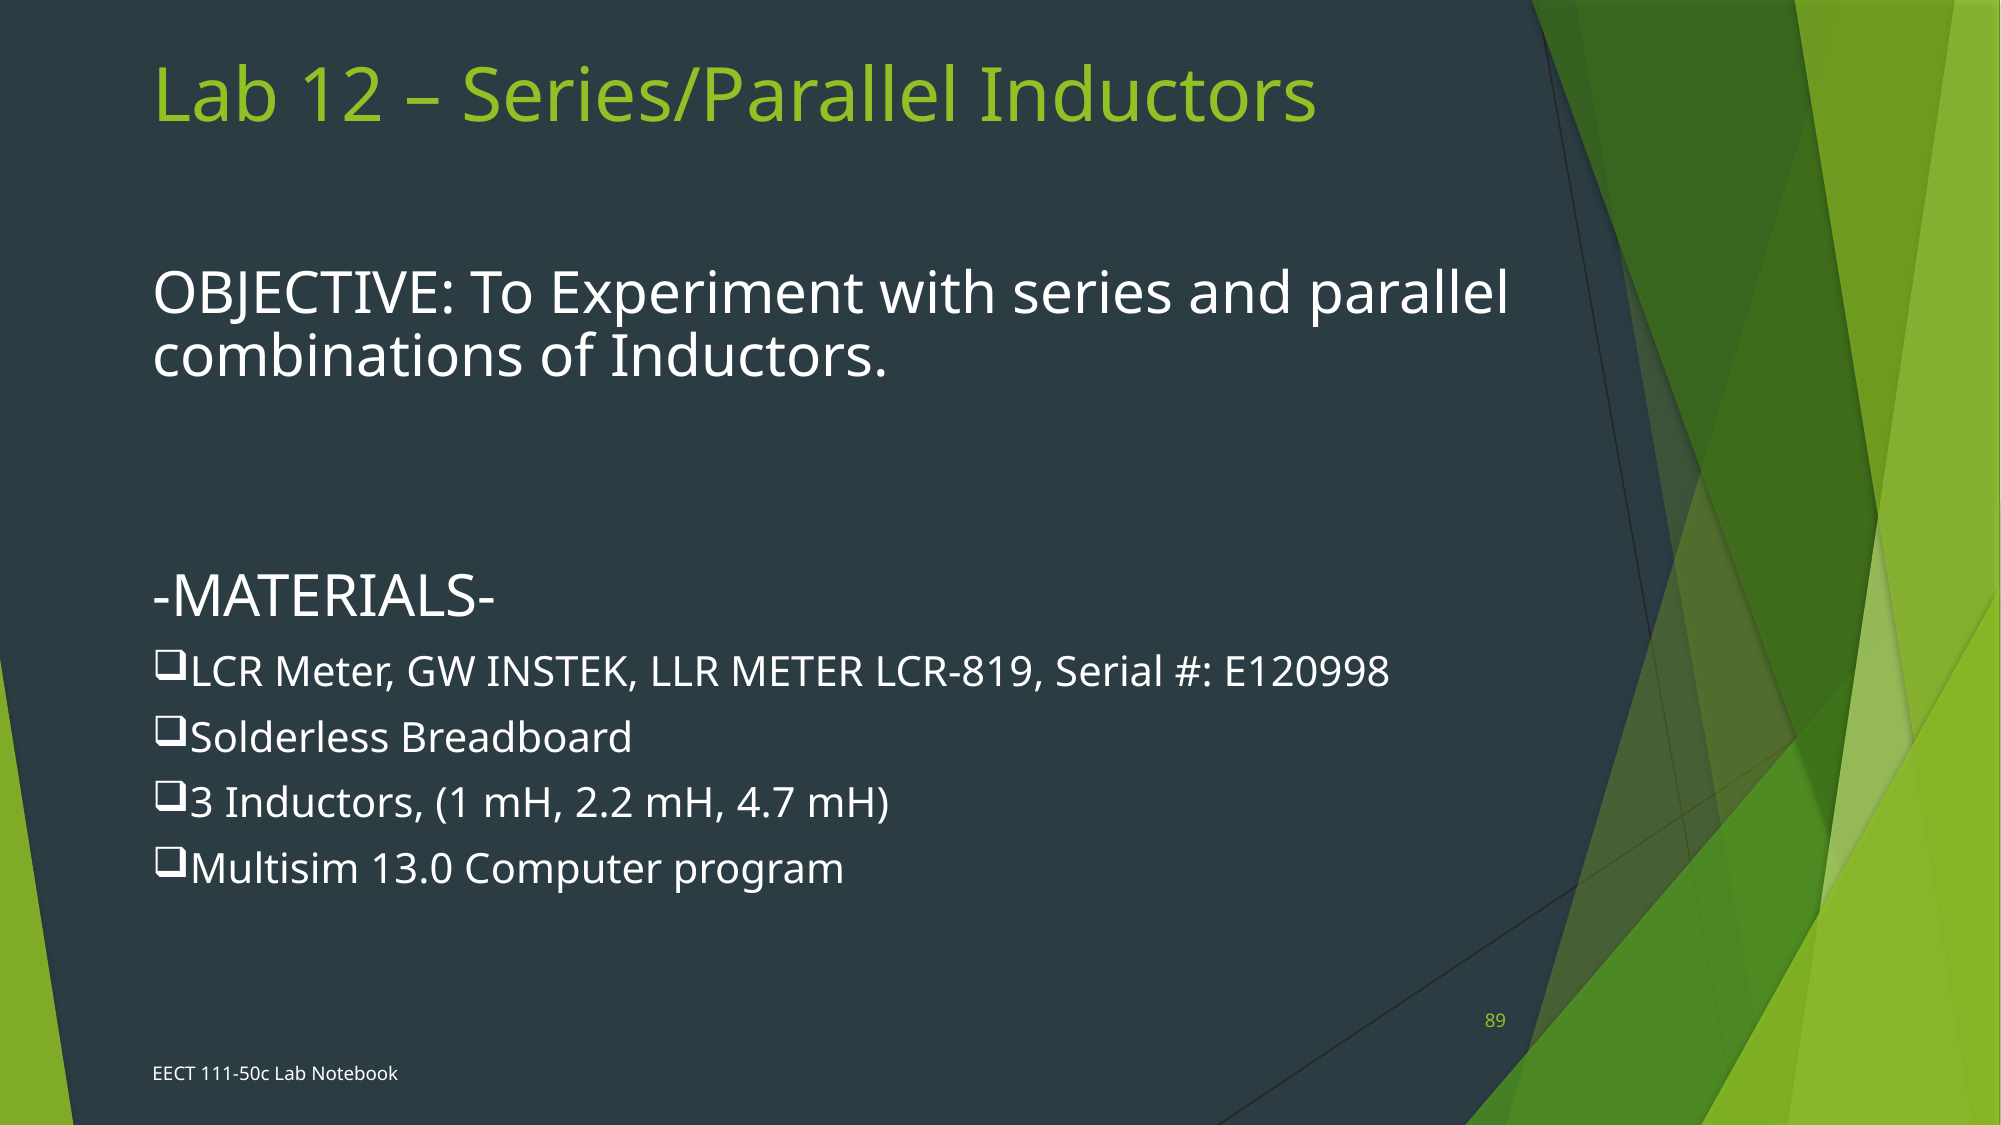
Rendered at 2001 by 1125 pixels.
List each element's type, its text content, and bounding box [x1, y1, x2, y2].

slide_number 89 [1409, 991, 1522, 1051]
text_box Lab 12 – Series/Parallel Inductors [137, 39, 1548, 257]
text_box OBJECTIVE: To Experiment with series and parallel combinations of Inductors. [137, 256, 1863, 448]
text_box -MATERIALS- LCR Meter, GW INSTEK, LLR METER LCR-819, Serial #: E120998 Solderless Breadboard 3 Inductors, (1 mH, 2.2 mH, 4.7 mH) Multisim 13.0 Computer program [137, 558, 1863, 932]
footer EECT 111-50c Lab Notebook [137, 1042, 813, 1103]
